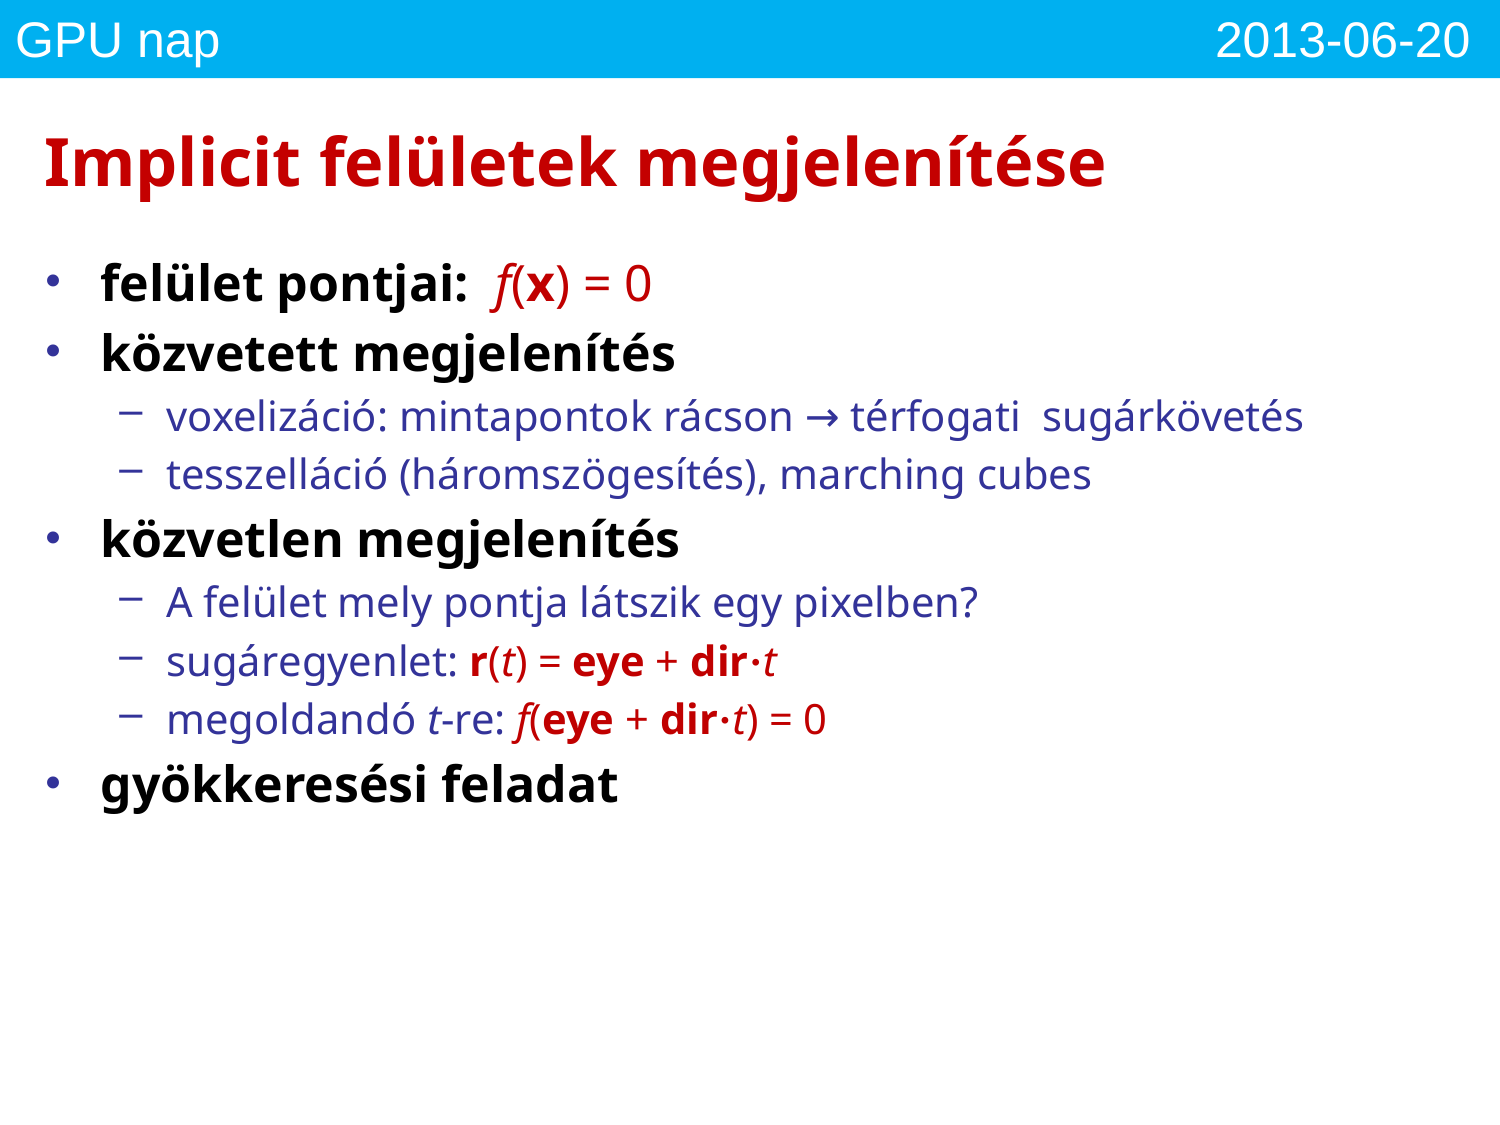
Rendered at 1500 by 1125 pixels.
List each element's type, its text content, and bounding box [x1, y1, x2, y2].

title Implicit felületek megjelenítése [29, 77, 1471, 241]
list felület pontjai: f(x) = 0 közvetett megjelenítés voxelizáció: mintapontok rácson → térfogati sugárkövetés tesszelláció (háromszögesítés), marching cubes közvetlen megjelenítés A felület mely pontja látszik egy pixelben? sugáregyenlet: r(t) = eye + dir·t megoldandó t-re: f(eye + dir·t) = 0 gyökkeresési feladat [29, 243, 1471, 1048]
